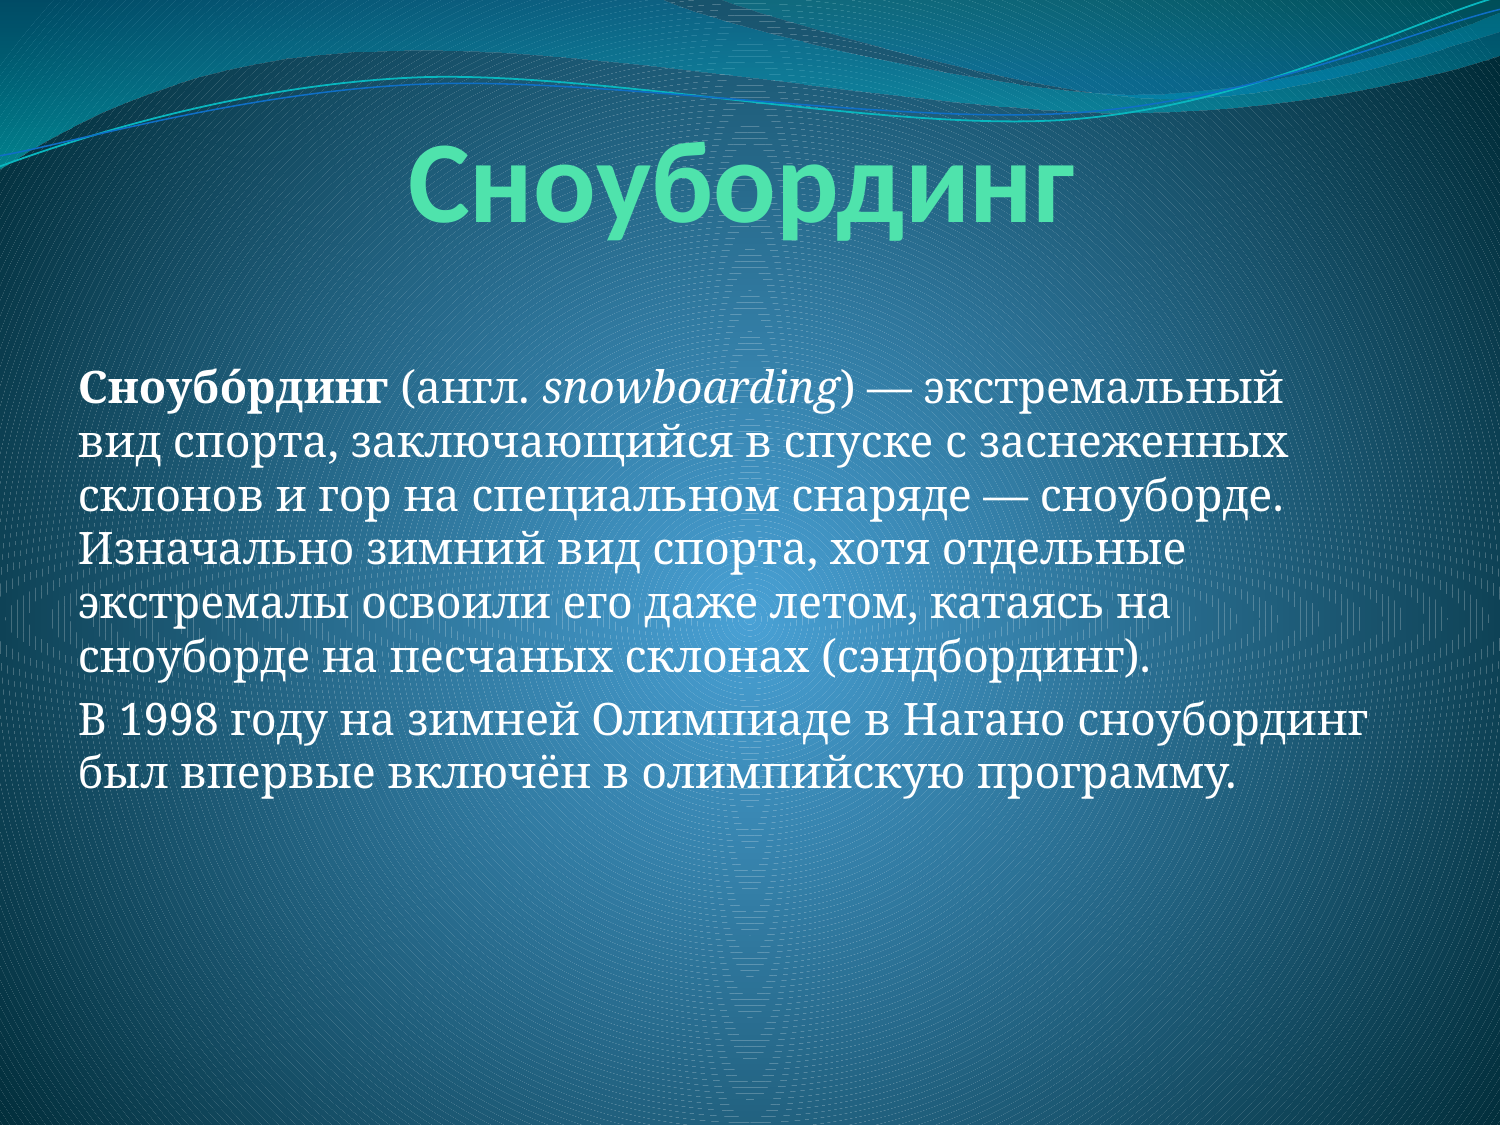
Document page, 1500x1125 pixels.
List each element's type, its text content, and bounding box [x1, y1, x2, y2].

title Сноубординг [222, 70, 1280, 247]
list Сноубо́рдинг (англ. snowboarding) — экстремальный вид спорта, заключающийся в спуске с заснеженных склонов и гор на специальном снаряде — сноуборде. Изначально зимний вид спорта, хотя отдельные экстремалы освоили его даже летом, катаясь на сноуборде на песчаных склонах (сэндбординг). В 1998 году на зимней Олимпиаде в Нагано сноубординг был впервые включён в олимпийскую программу. [70, 351, 1383, 856]
